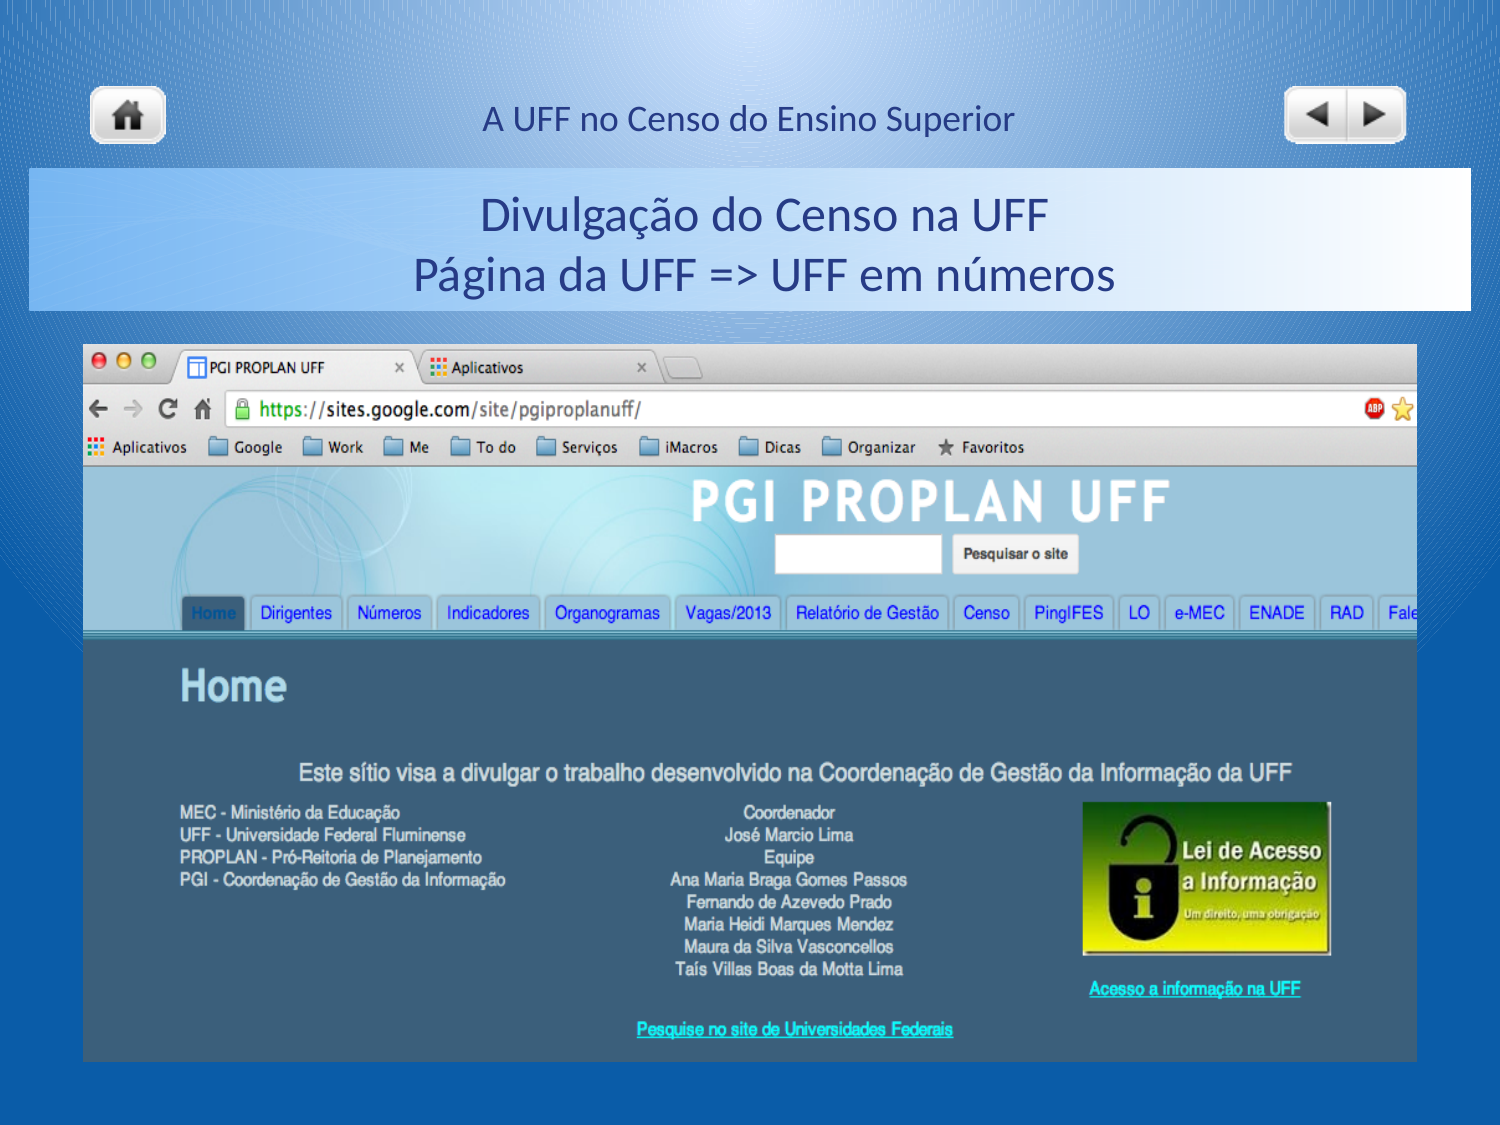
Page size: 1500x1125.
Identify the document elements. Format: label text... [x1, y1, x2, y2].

title Divulgação do Censo na UFF Página da UFF => UFF em números [83, 216, 1447, 309]
picture [90, 86, 166, 144]
picture [82, 343, 1418, 1063]
picture [1283, 86, 1408, 144]
picture [29, 168, 1471, 311]
